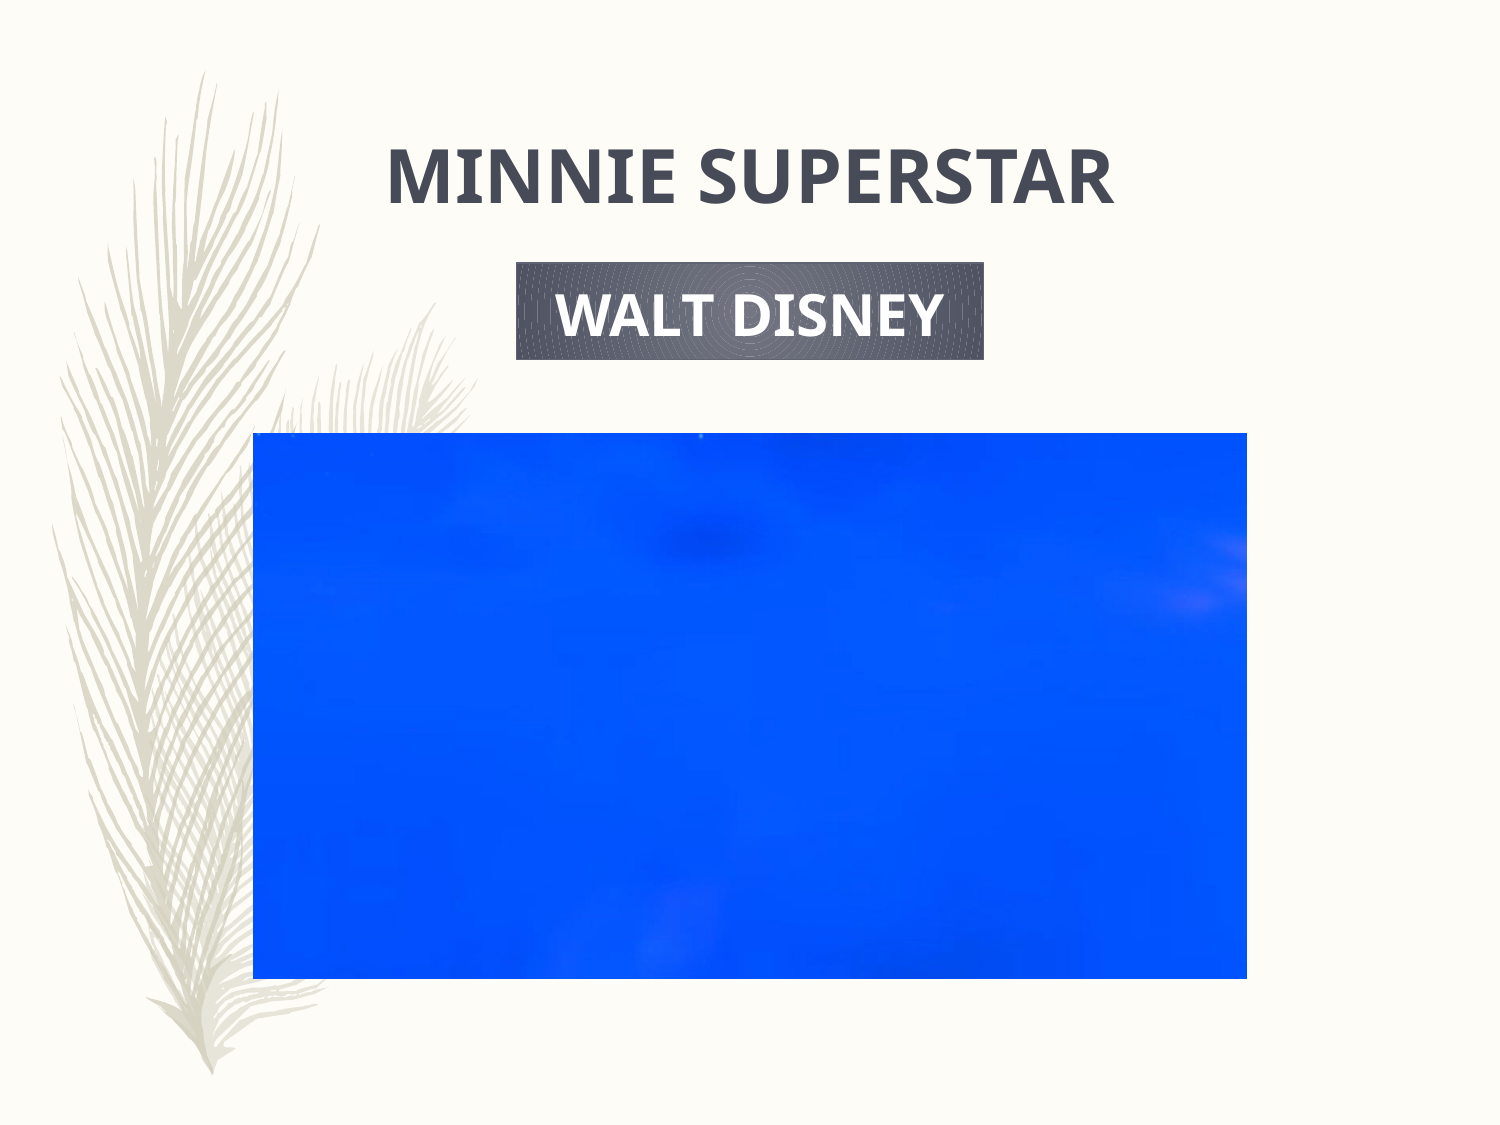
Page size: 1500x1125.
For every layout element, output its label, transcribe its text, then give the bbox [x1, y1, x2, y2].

title MINNIE SUPERSTAR [312, 125, 1188, 256]
subtitle WALT DISNEY [516, 262, 984, 360]
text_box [252, 432, 1248, 980]
